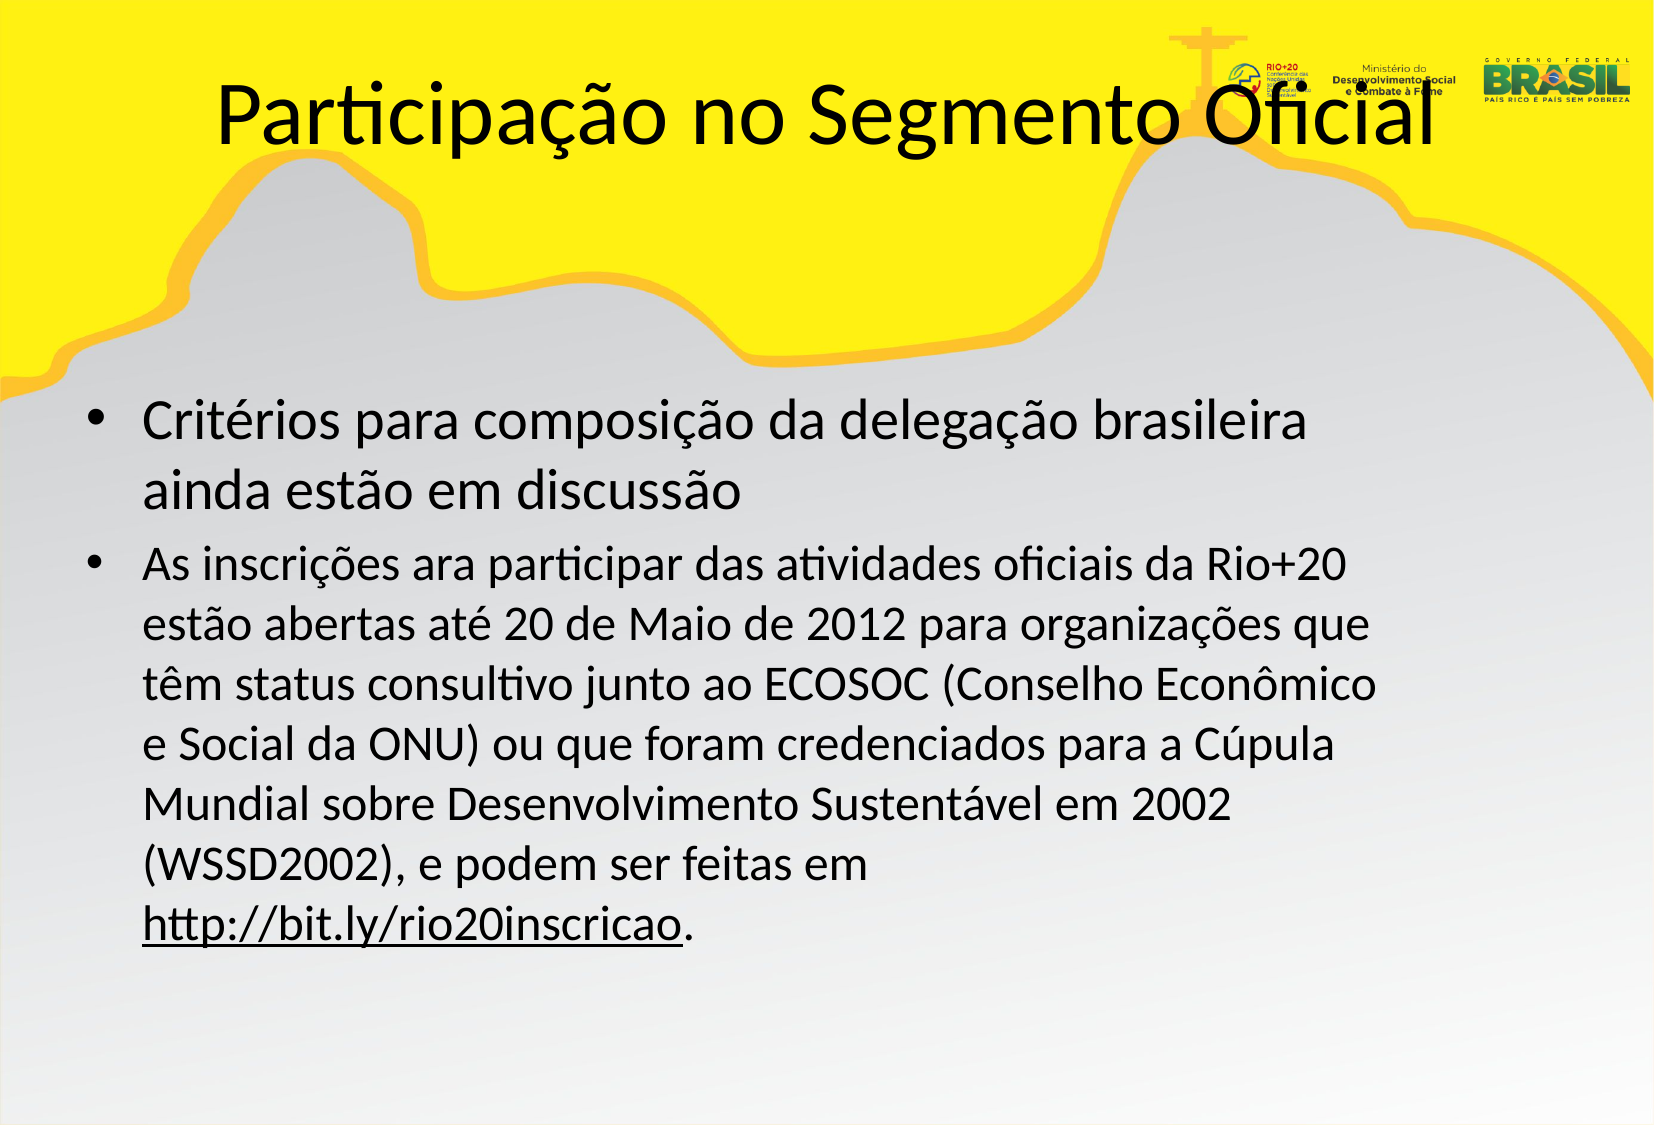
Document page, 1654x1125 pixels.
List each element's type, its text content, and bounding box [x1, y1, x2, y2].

picture [0, 0, 1654, 1125]
list Critérios para composição da delegação brasileira ainda estão em discussão As inscrições ara participar das atividades oficiais da Rio+20 estão abertas até 20 de Maio de 2012 para organizações que têm status consultivo junto ao ECOSOC (Conselho Econômico e Social da ONU) ou que foram credenciados para a Cúpula Mundial sobre Desenvolvimento Sustentável em 2002 (WSSD2002), e podem ser feitas em http://bit.ly/rio20inscricao. [70, 373, 1418, 1006]
title Participação no Segmento Oficial [82, 45, 1571, 233]
